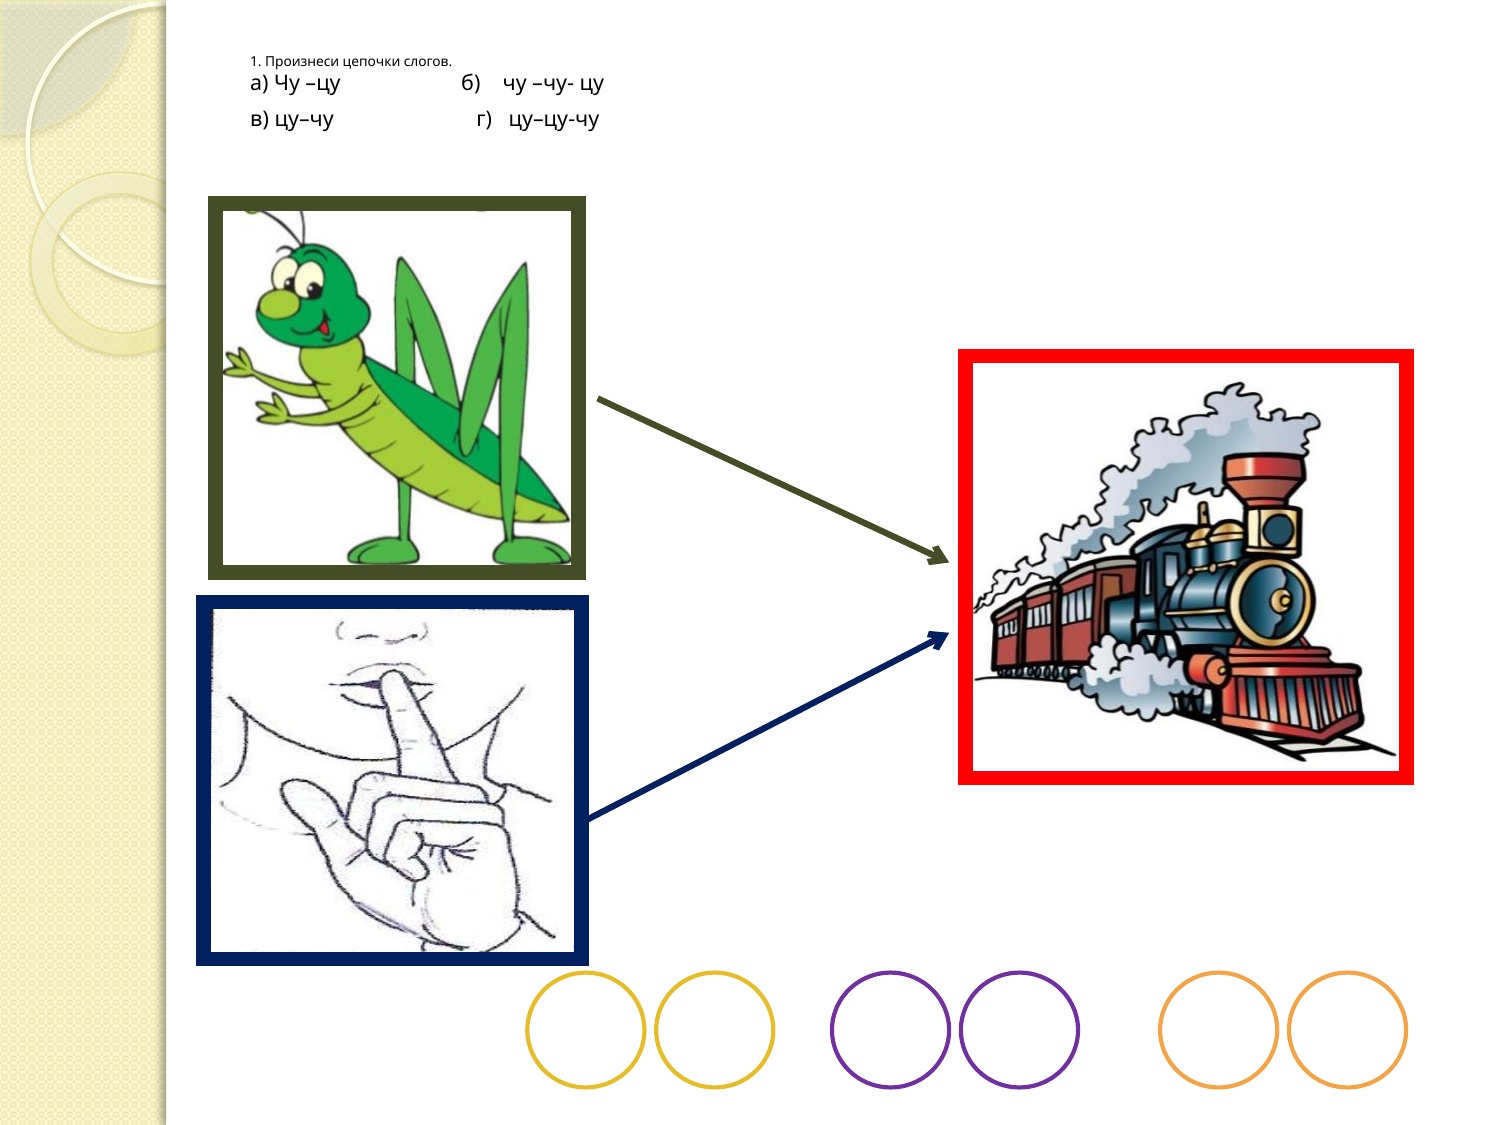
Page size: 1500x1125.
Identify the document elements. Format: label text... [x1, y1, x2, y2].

picture [972, 362, 1400, 771]
text_box [1157, 970, 1280, 1090]
text_box [829, 970, 952, 1090]
text_box [958, 970, 1081, 1090]
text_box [597, 398, 950, 563]
picture [222, 210, 572, 566]
text_box [525, 970, 647, 1090]
title 1. Произнеси цепочки слогов. а) Чу –цу б) чу –чу- цу в) цу–чу г) цу–цу-чу [235, 45, 1466, 141]
text_box [654, 970, 776, 1090]
text_box [1286, 970, 1409, 1090]
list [210, 609, 575, 952]
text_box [585, 632, 950, 821]
